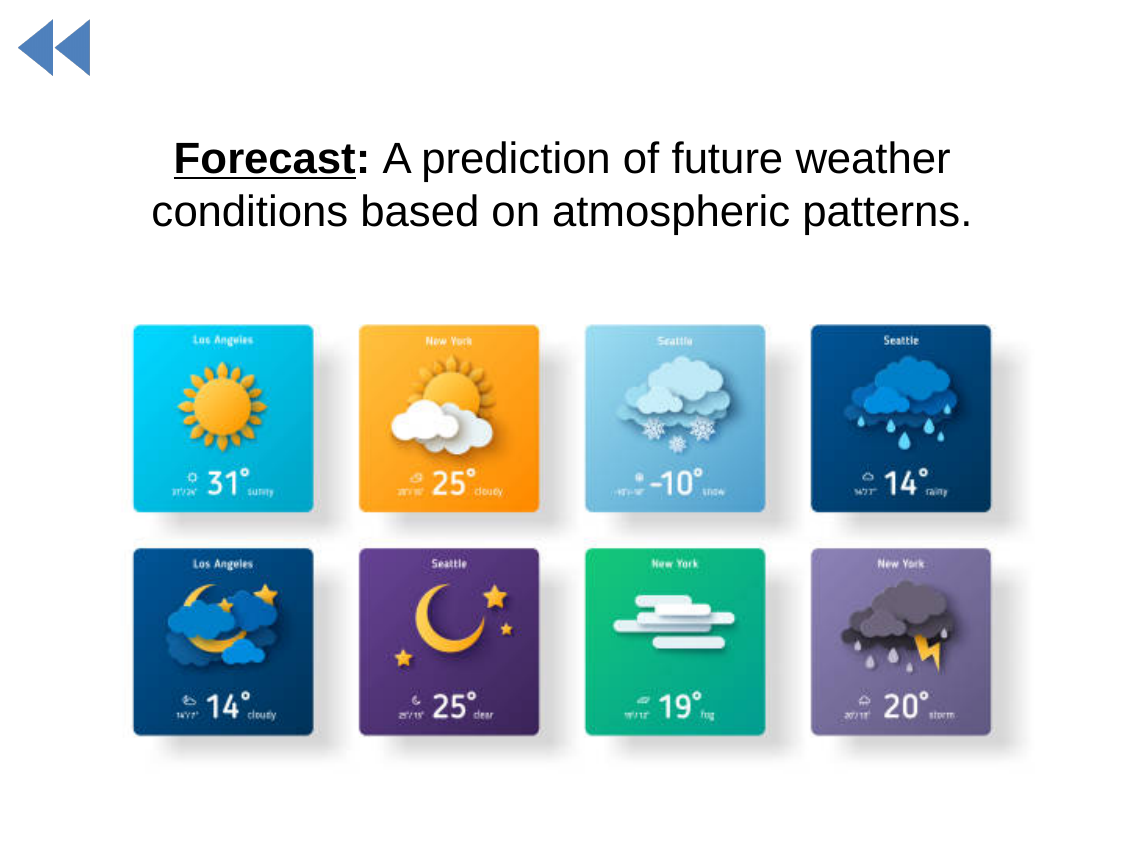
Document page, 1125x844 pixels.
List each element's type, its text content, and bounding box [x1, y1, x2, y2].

subtitle Forecast: A prediction of future weather conditions based on atmospheric patterns. [94, 124, 1030, 259]
picture [84, 287, 1041, 774]
text_box [0, 0, 114, 96]
